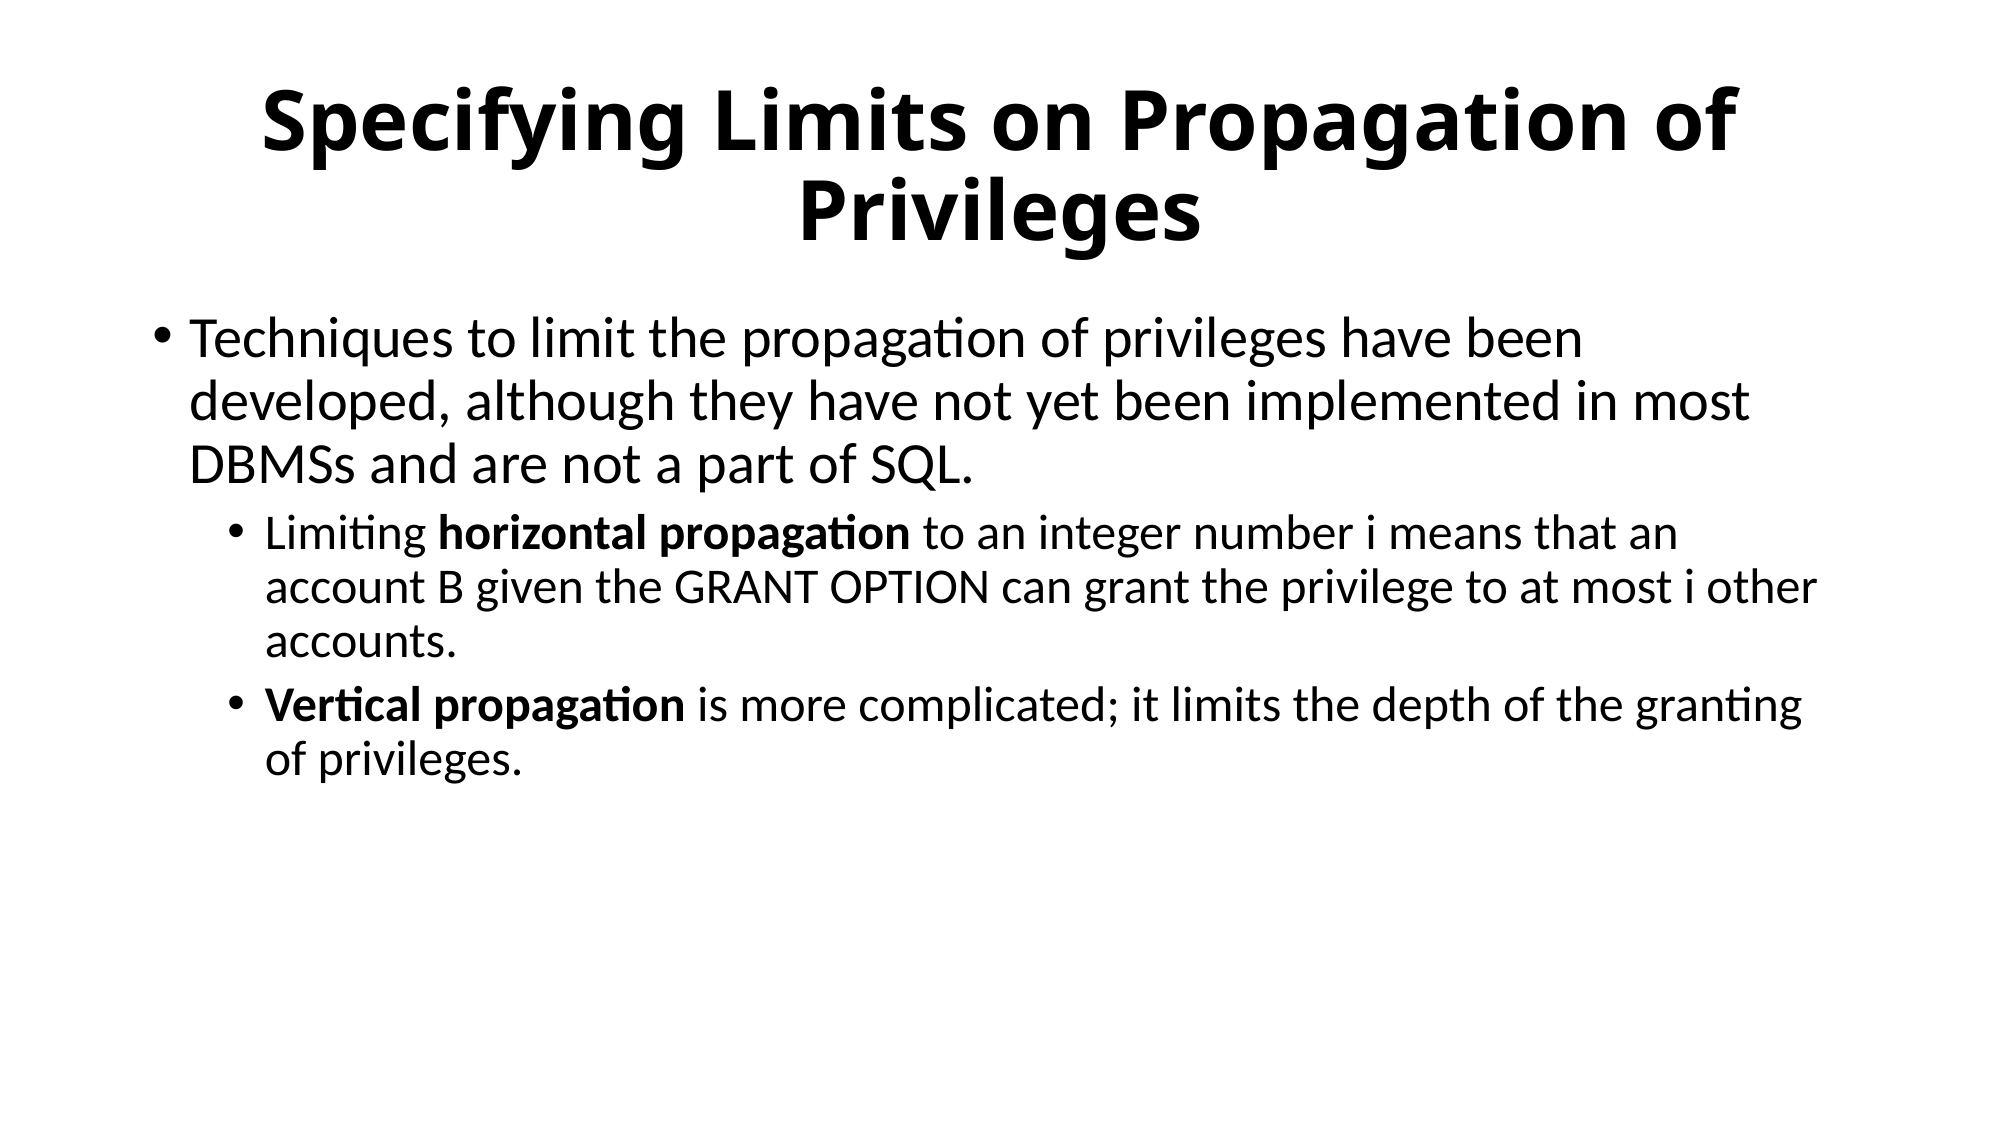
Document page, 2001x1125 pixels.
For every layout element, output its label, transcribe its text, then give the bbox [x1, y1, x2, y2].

list Techniques to limit the propagation of privileges have been developed, although they have not yet been implemented in most DBMSs and are not a part of SQL. Limiting horizontal propagation to an integer number i means that an account B given the GRANT OPTION can grant the privilege to at most i other accounts. Vertical propagation is more complicated; it limits the depth of the granting of privileges. [137, 299, 1863, 1014]
title Specifying Limits on Propagation of Privileges [137, 59, 1863, 278]
